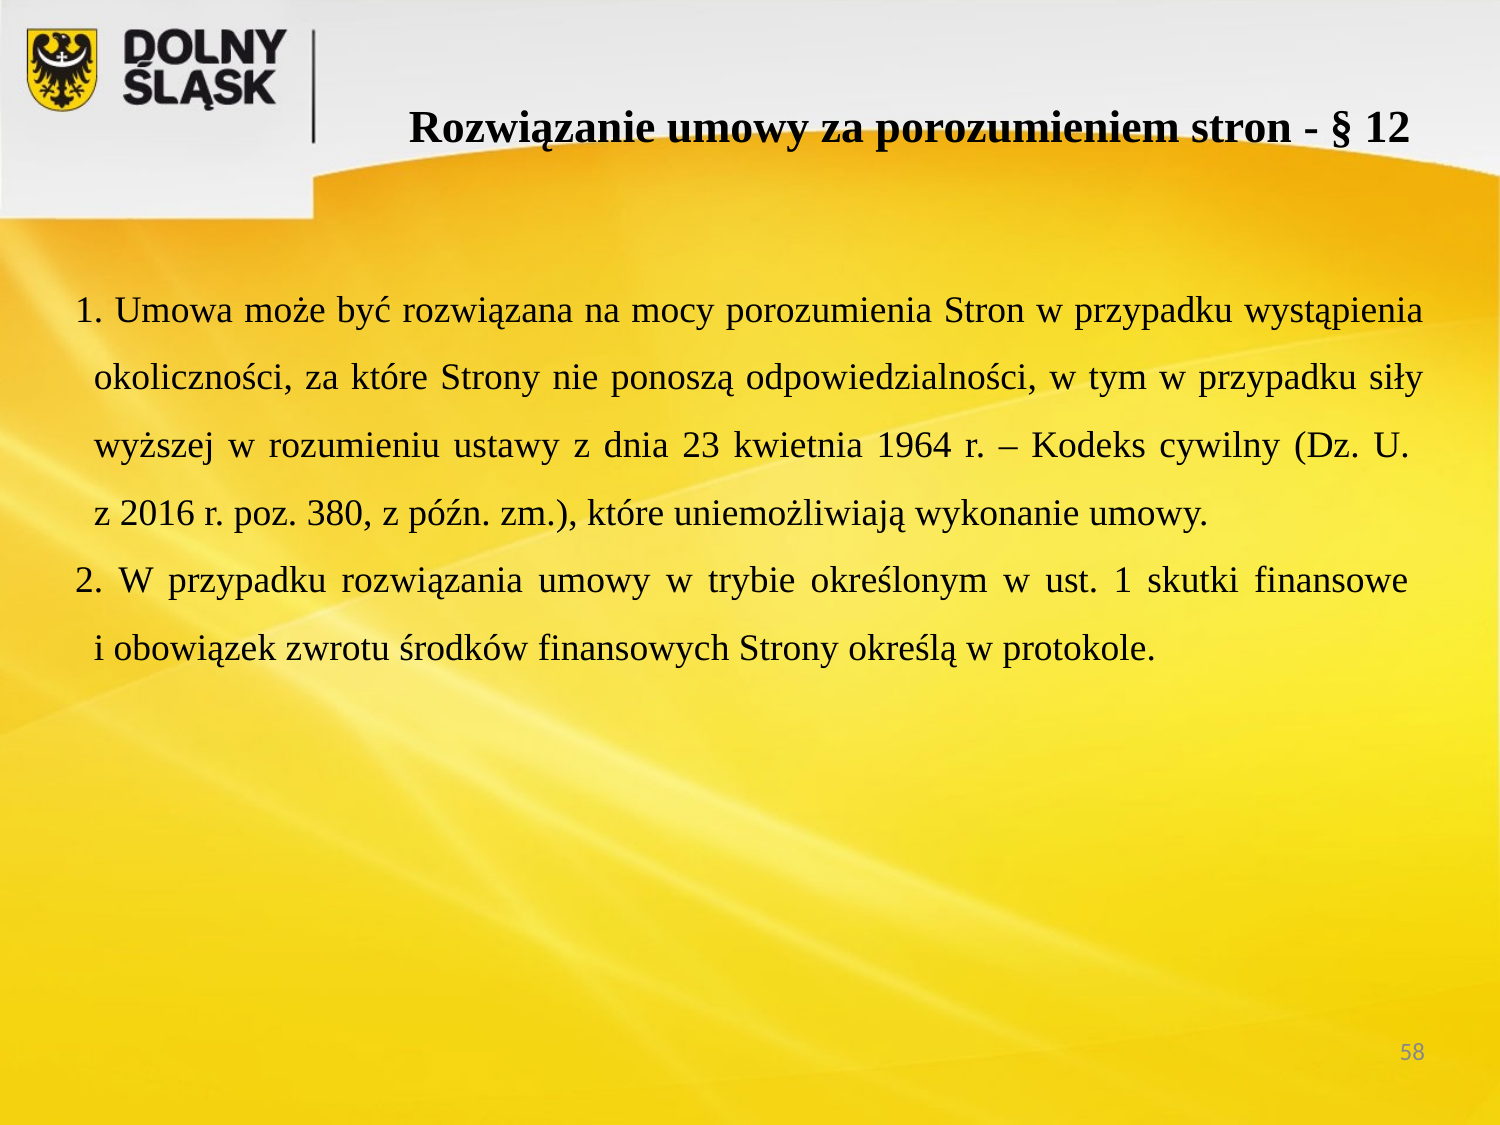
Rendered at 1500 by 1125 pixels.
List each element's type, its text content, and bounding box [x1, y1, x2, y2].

text_box Rozwiązanie umowy za porozumieniem stron - § 12 [74, 88, 1425, 154]
slide_number 58 [1074, 1027, 1426, 1074]
picture [0, 0, 1500, 1125]
list Umowa może być rozwiązana na mocy porozumienia Stron w przypadku wystąpienia okoliczności, za które Strony nie ponoszą odpowiedzialności, w tym w przypadku siły wyższej w rozumieniu ustawy z dnia 23 kwietnia 1964 r. – Kodeks cywilny (Dz. U. z 2016 r. poz. 380, z późn. zm.), które uniemożliwiają wykonanie umowy. W przypadku rozwiązania umowy w trybie określonym w ust. 1 skutki finansowe i obowiązek zwrotu środków finansowych Strony określą w protokole. [74, 261, 1426, 1125]
